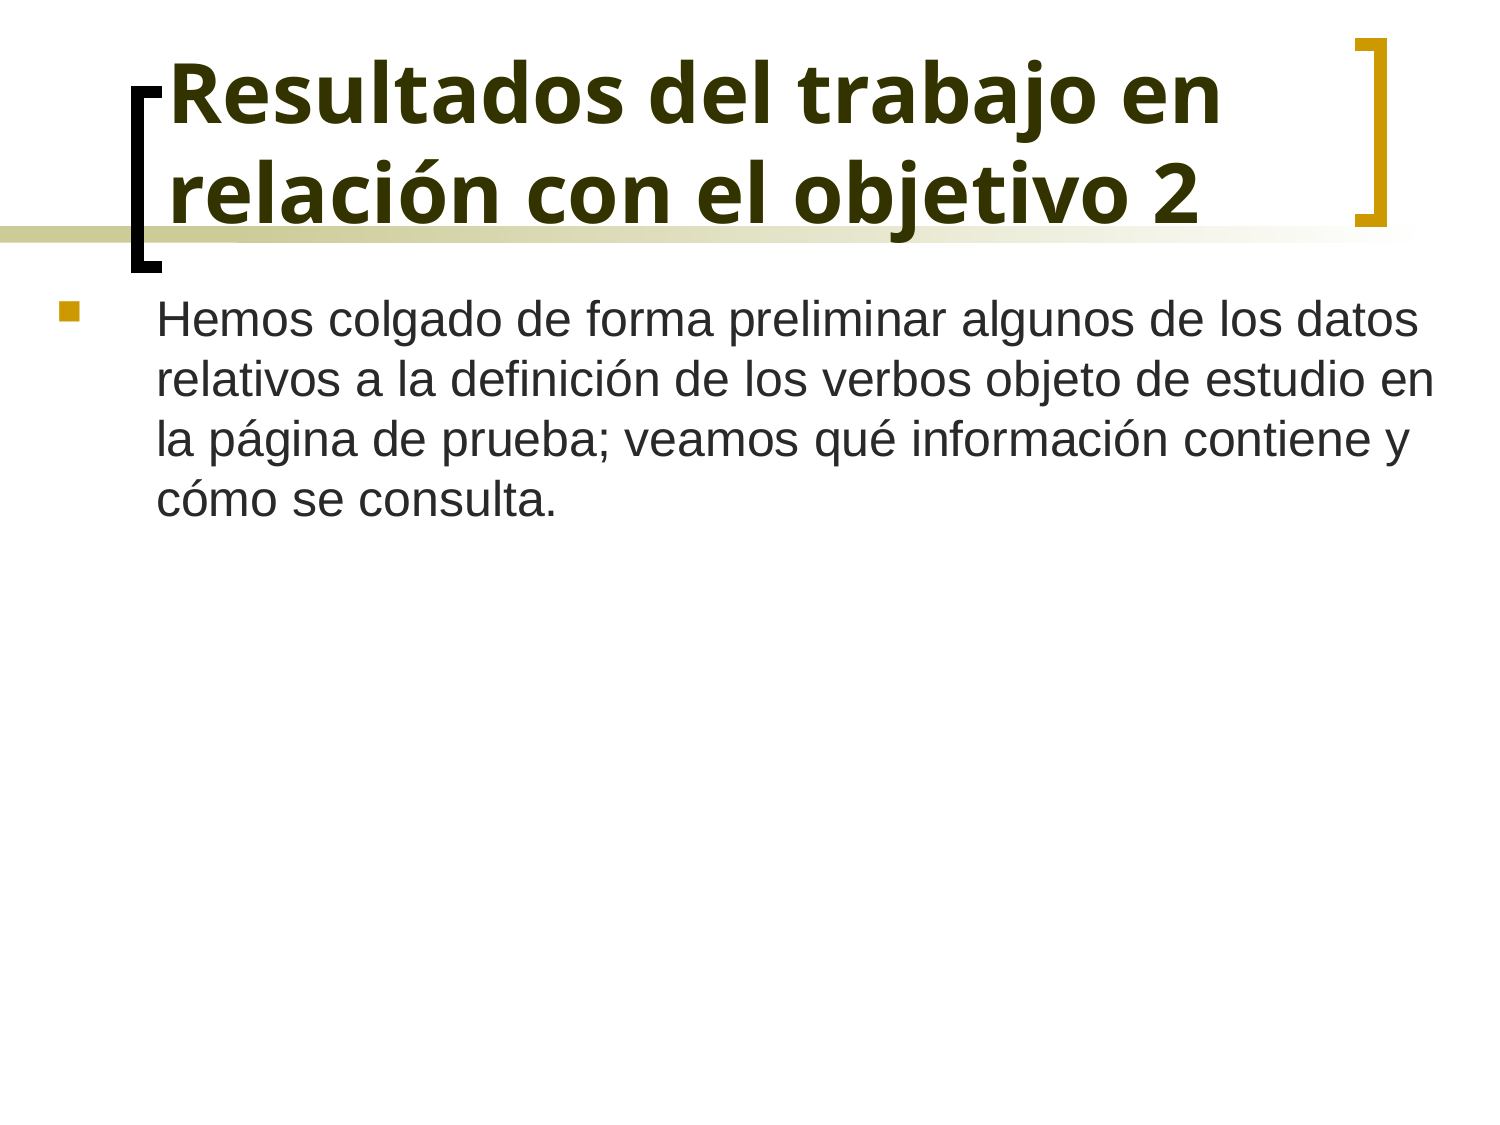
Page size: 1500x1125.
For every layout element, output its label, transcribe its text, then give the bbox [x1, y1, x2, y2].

list Hemos colgado de forma preliminar algunos de los datos relativos a la definición de los verbos objeto de estudio en la página de prueba; veamos qué información contiene y cómo se consulta. [41, 278, 1471, 1012]
title Resultados del trabajo en relación con el objetivo 2 [152, 15, 1328, 248]
